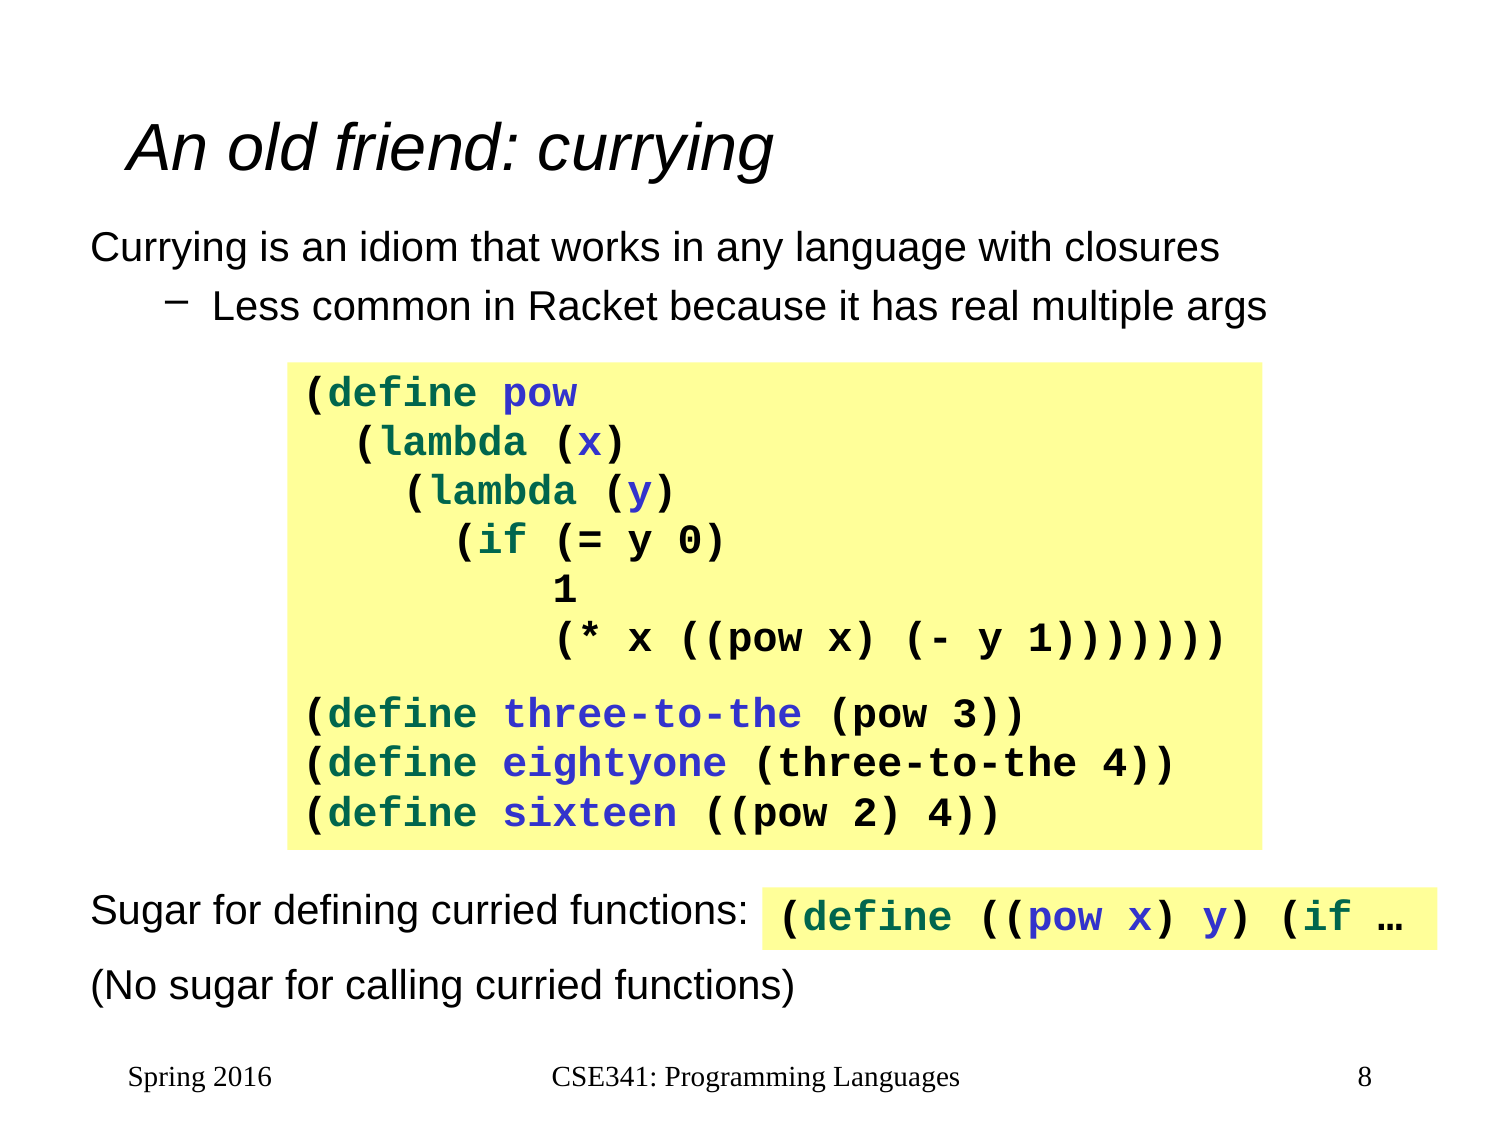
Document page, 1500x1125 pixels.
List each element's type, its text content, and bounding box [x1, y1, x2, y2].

slide_number 8 [1074, 1049, 1388, 1125]
text_box Sugar for defining curried functions: (No sugar for calling curried functions) [74, 875, 1350, 1000]
text_box (define pow (lambda (x) (lambda (y) (if (= y 0) 1 (* x ((pow x) (- y 1))))))) (define three-to-the (pow 3)) (define eightyone (three-to-the 4)) (define sixteen ((pow 2) 4)) [287, 362, 1263, 850]
text_box (define ((pow x) y) (if … [762, 887, 1438, 950]
footer CSE341: Programming Languages [474, 1049, 1038, 1125]
title An old friend: currying [112, 49, 1388, 238]
slide_number Spring 2016 [112, 1049, 426, 1125]
list Currying is an idiom that works in any language with closures Less common in Racket because it has real multiple args [74, 212, 1351, 338]
